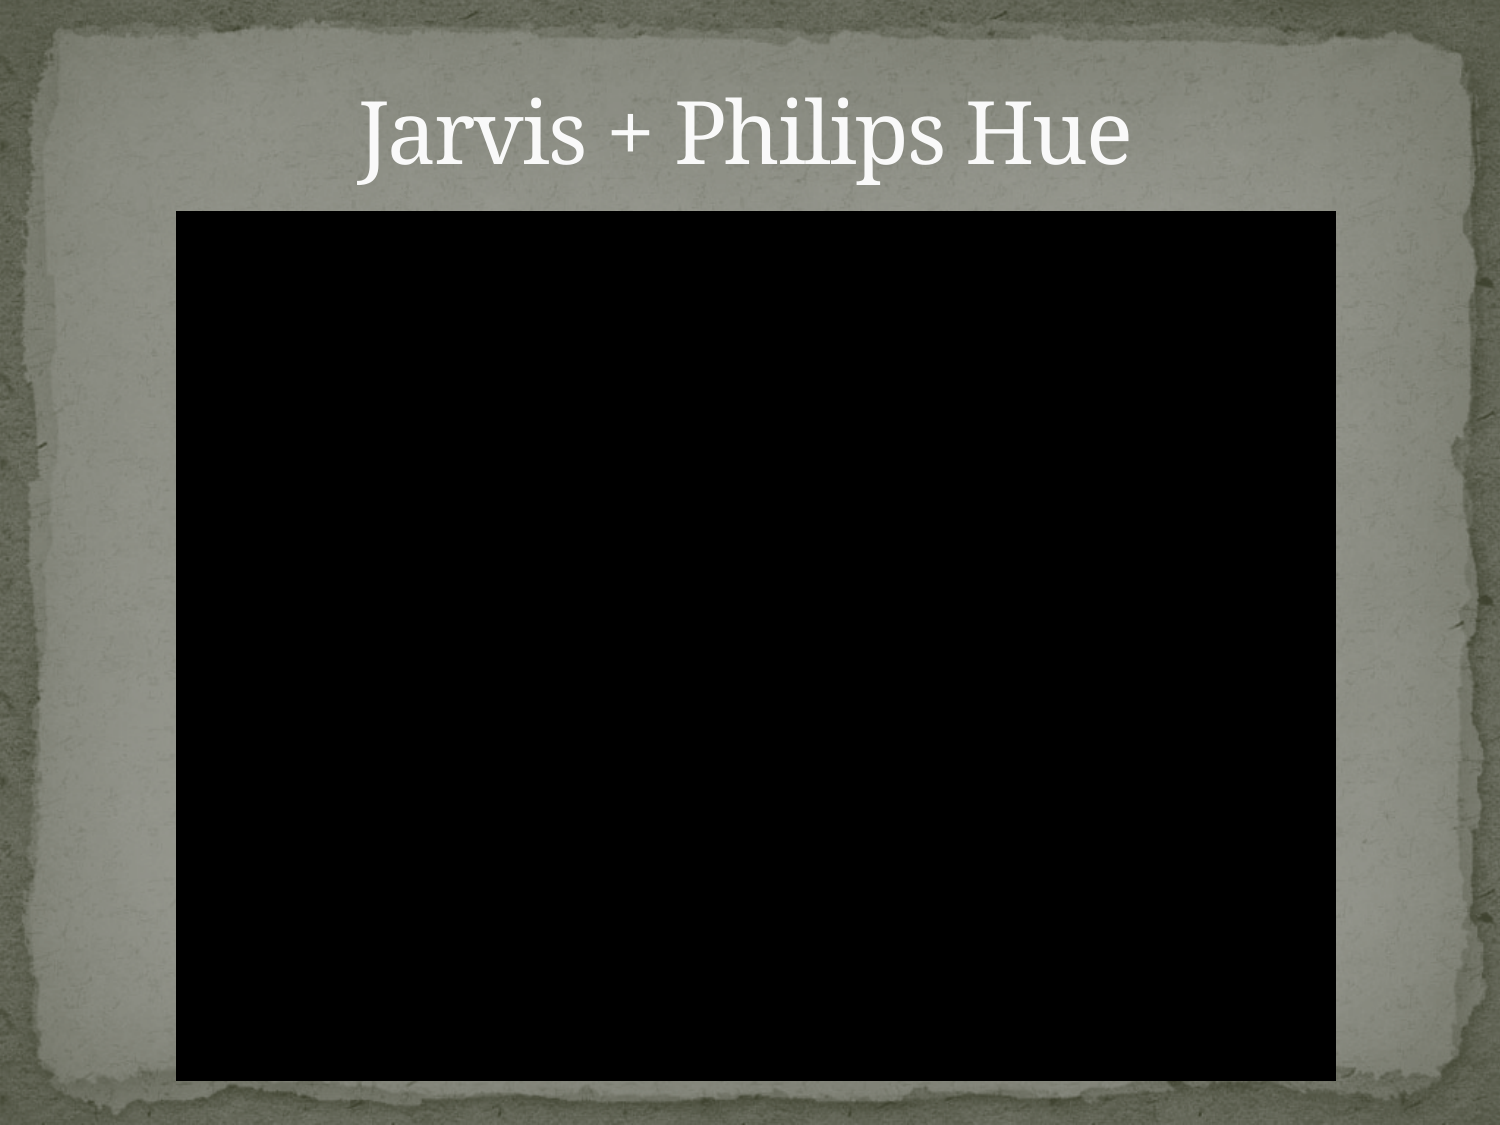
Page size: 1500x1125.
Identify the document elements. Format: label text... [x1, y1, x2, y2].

title Jarvis + Philips Hue [70, 58, 1421, 190]
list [177, 212, 1335, 1079]
